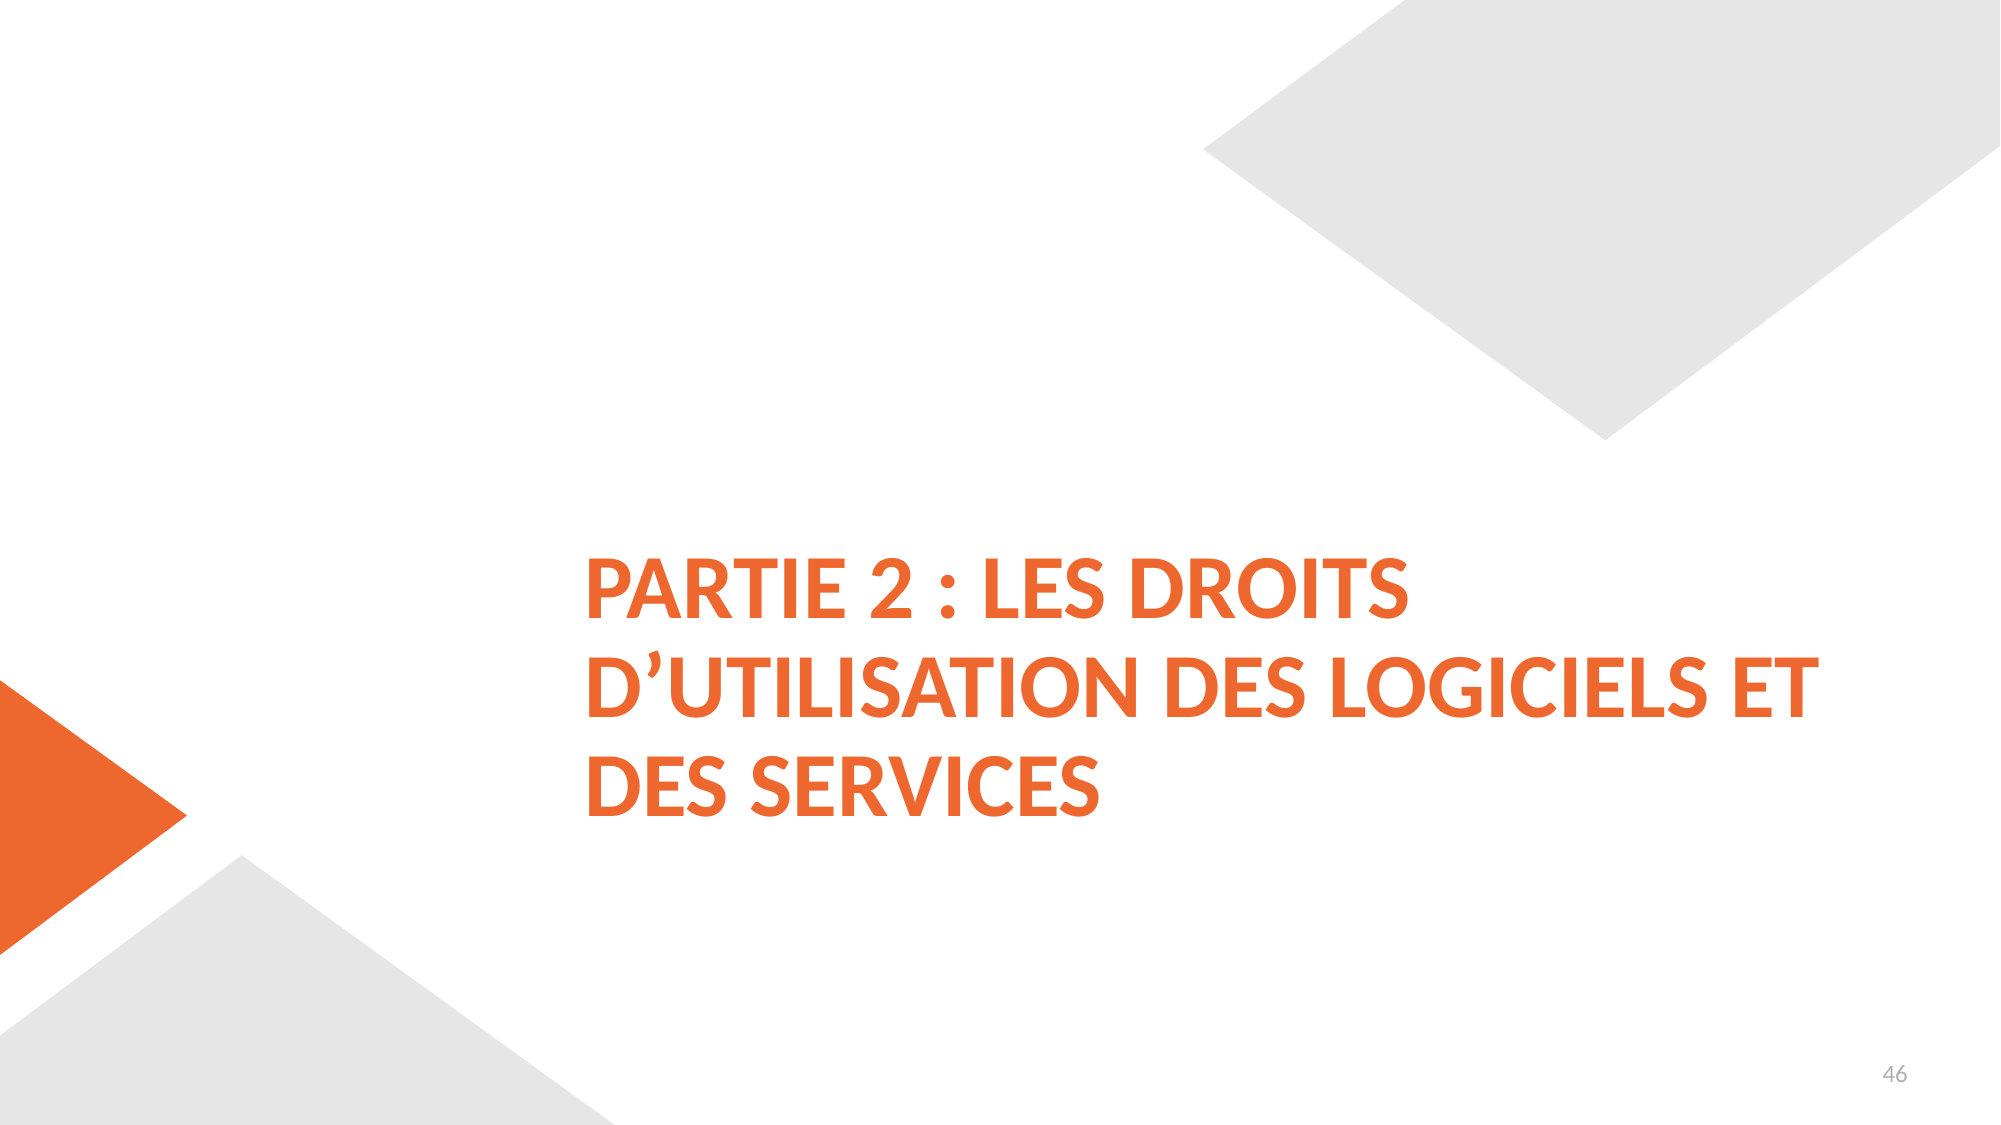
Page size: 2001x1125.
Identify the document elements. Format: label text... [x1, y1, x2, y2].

slide_number 46 [1780, 1042, 1923, 1103]
title Partie 2 : Les droits d’utilisation des logiciels et des services [539, 668, 1923, 844]
picture [0, 0, 1281, 775]
